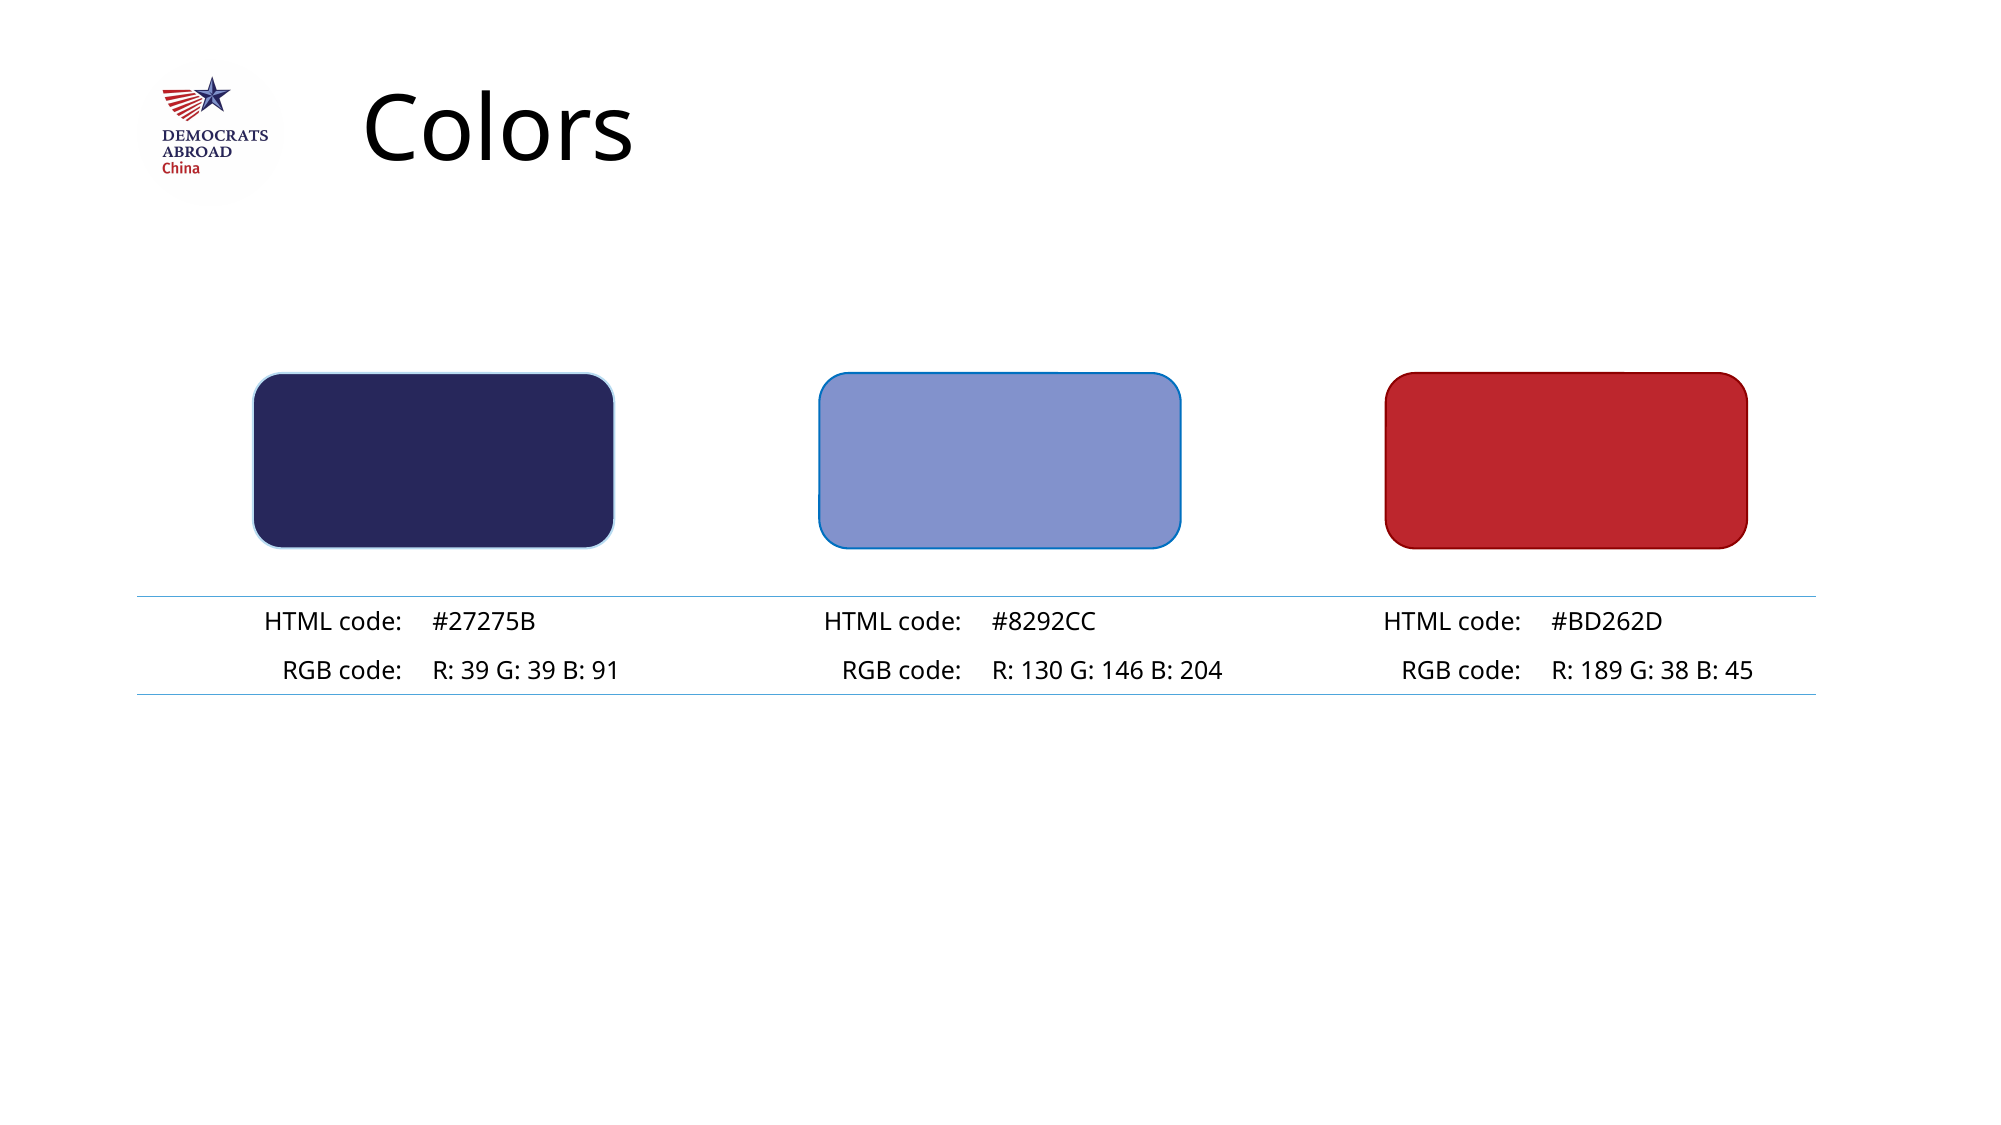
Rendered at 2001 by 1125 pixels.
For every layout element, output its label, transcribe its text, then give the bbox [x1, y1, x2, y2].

text_box [818, 371, 1182, 550]
picture [137, 59, 284, 206]
table_header #27275B [417, 597, 697, 645]
table_header HTML code: [137, 597, 417, 645]
table_cell RGB code: [137, 645, 417, 694]
table_cell R: 39 G: 39 B: 91 [417, 645, 697, 694]
text_box [251, 371, 616, 550]
table_header HTML code: [697, 597, 977, 645]
title Colors [346, 59, 1863, 203]
table_cell RGB code: [1257, 645, 1536, 694]
table_cell RGB code: [697, 645, 977, 694]
table_cell R: 130 G: 146 B: 204 [977, 645, 1257, 694]
text_box [1384, 371, 1749, 550]
table_header HTML code: [1257, 597, 1536, 645]
table_cell R: 189 G: 38 B: 45 [1536, 645, 1816, 694]
table_header #BD262D [1536, 597, 1816, 645]
table_header #8292CC [977, 597, 1257, 645]
